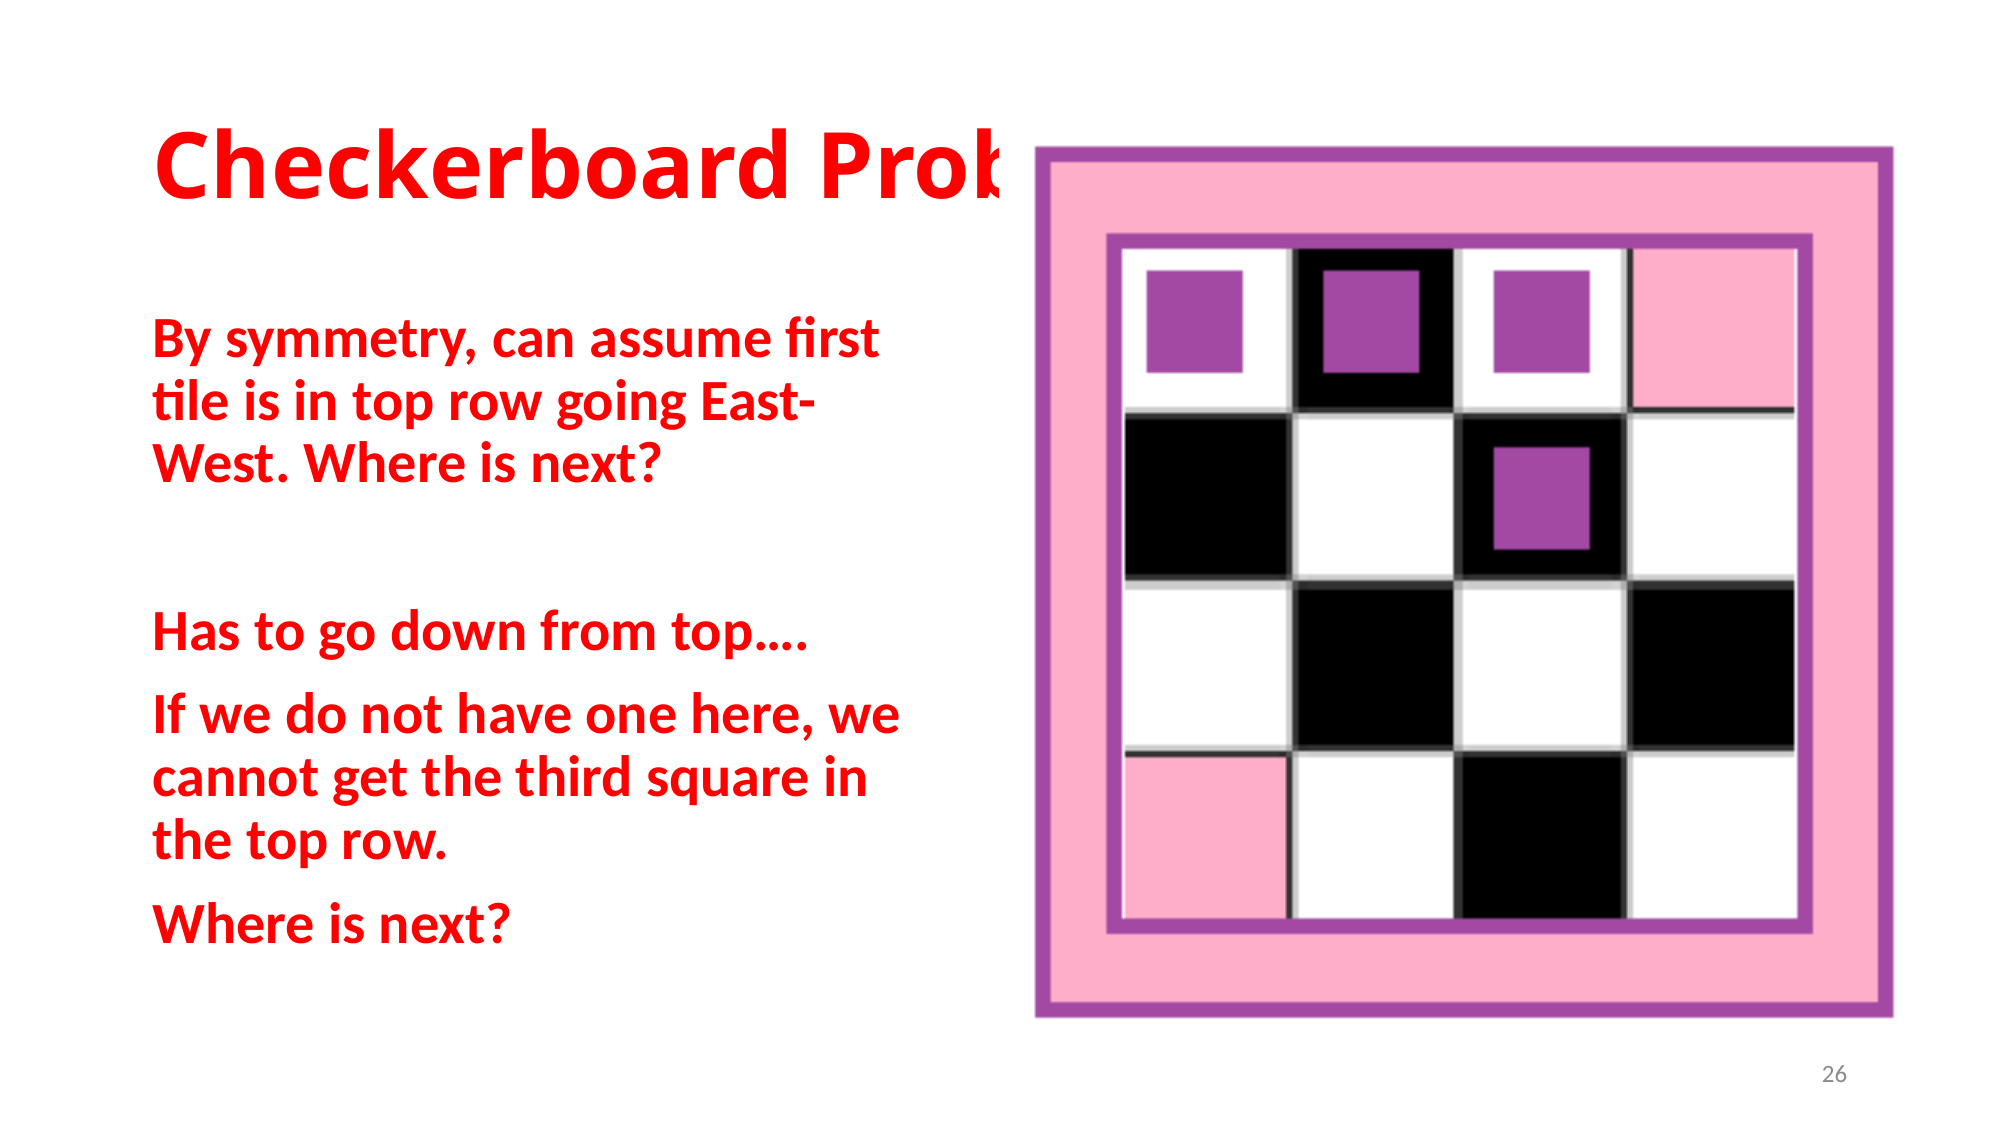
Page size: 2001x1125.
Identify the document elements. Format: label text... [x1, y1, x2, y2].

picture [999, 98, 1941, 1059]
list By symmetry, can assume first tile is in top row going East-West. Where is next? Has to go down from top…. If we do not have one here, we cannot get the third square in the top row. Where is next? [137, 299, 943, 1014]
slide_number 26 [1412, 1059, 1863, 1103]
title Checkerboard Problem [137, 59, 1863, 278]
